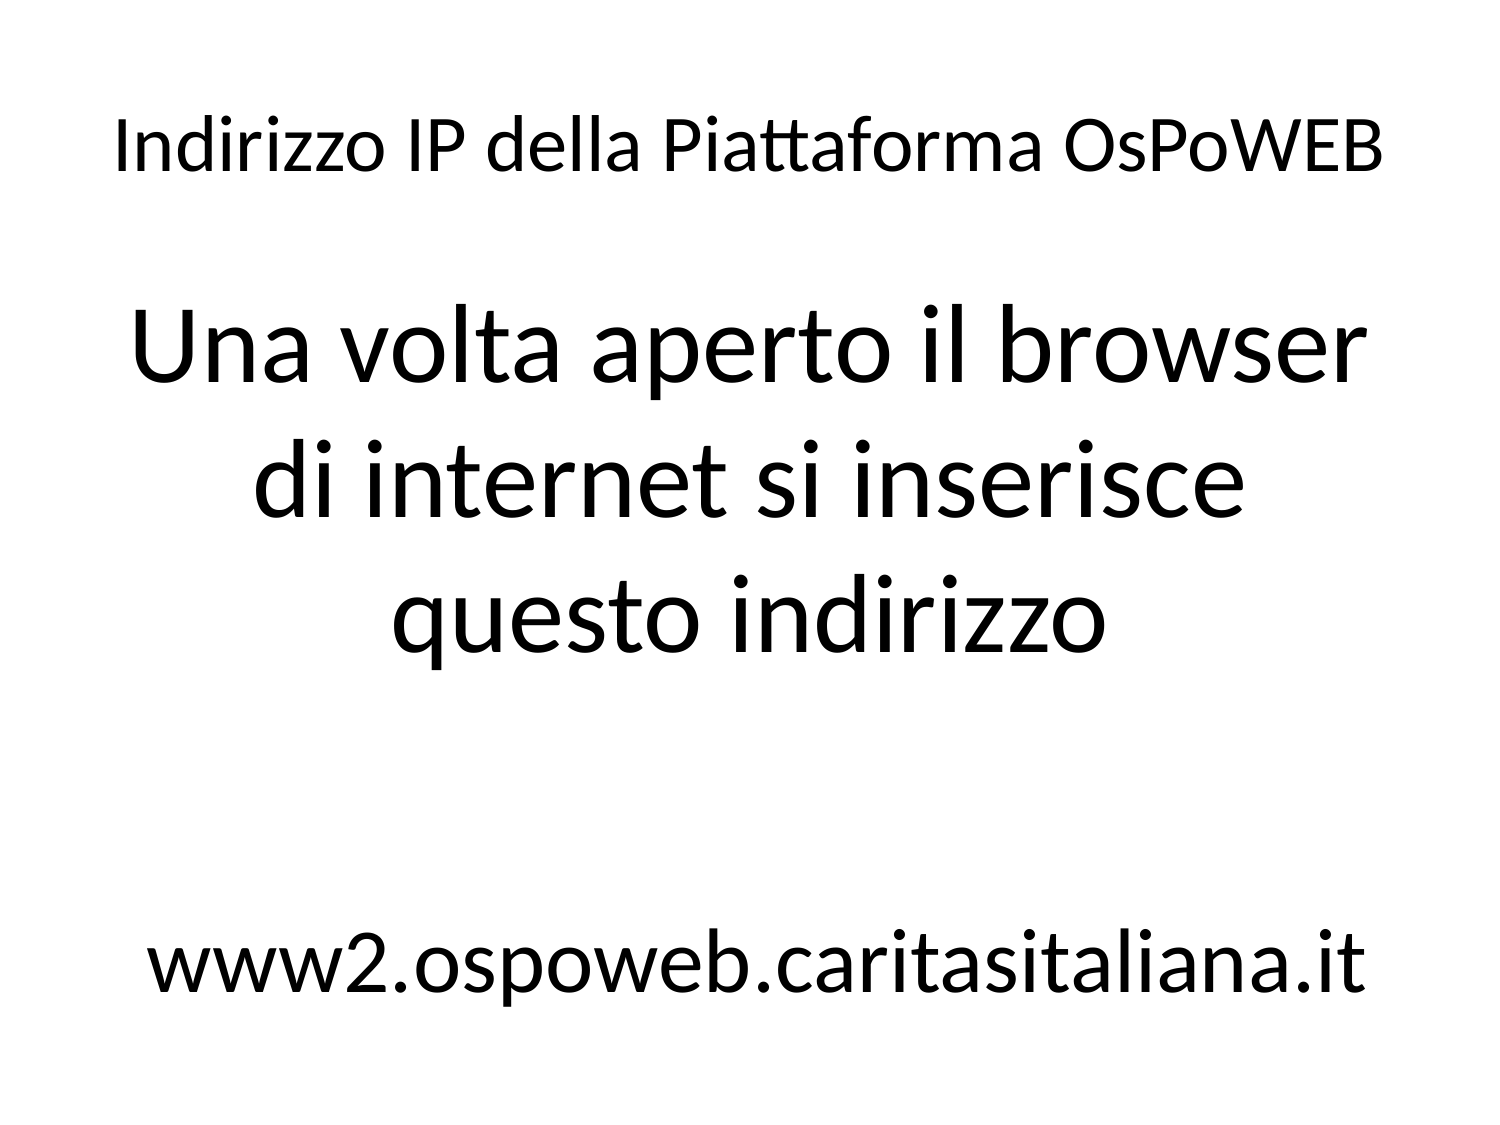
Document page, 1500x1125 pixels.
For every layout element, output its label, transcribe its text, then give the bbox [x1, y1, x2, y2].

title Indirizzo IP della Piattaforma OsPoWEB [75, 45, 1425, 233]
list Una volta aperto il browser di internet si inserisce questo indirizzo [75, 262, 1425, 764]
text_box www2.ospoweb.caritasitaliana.it [112, 893, 1403, 1047]
